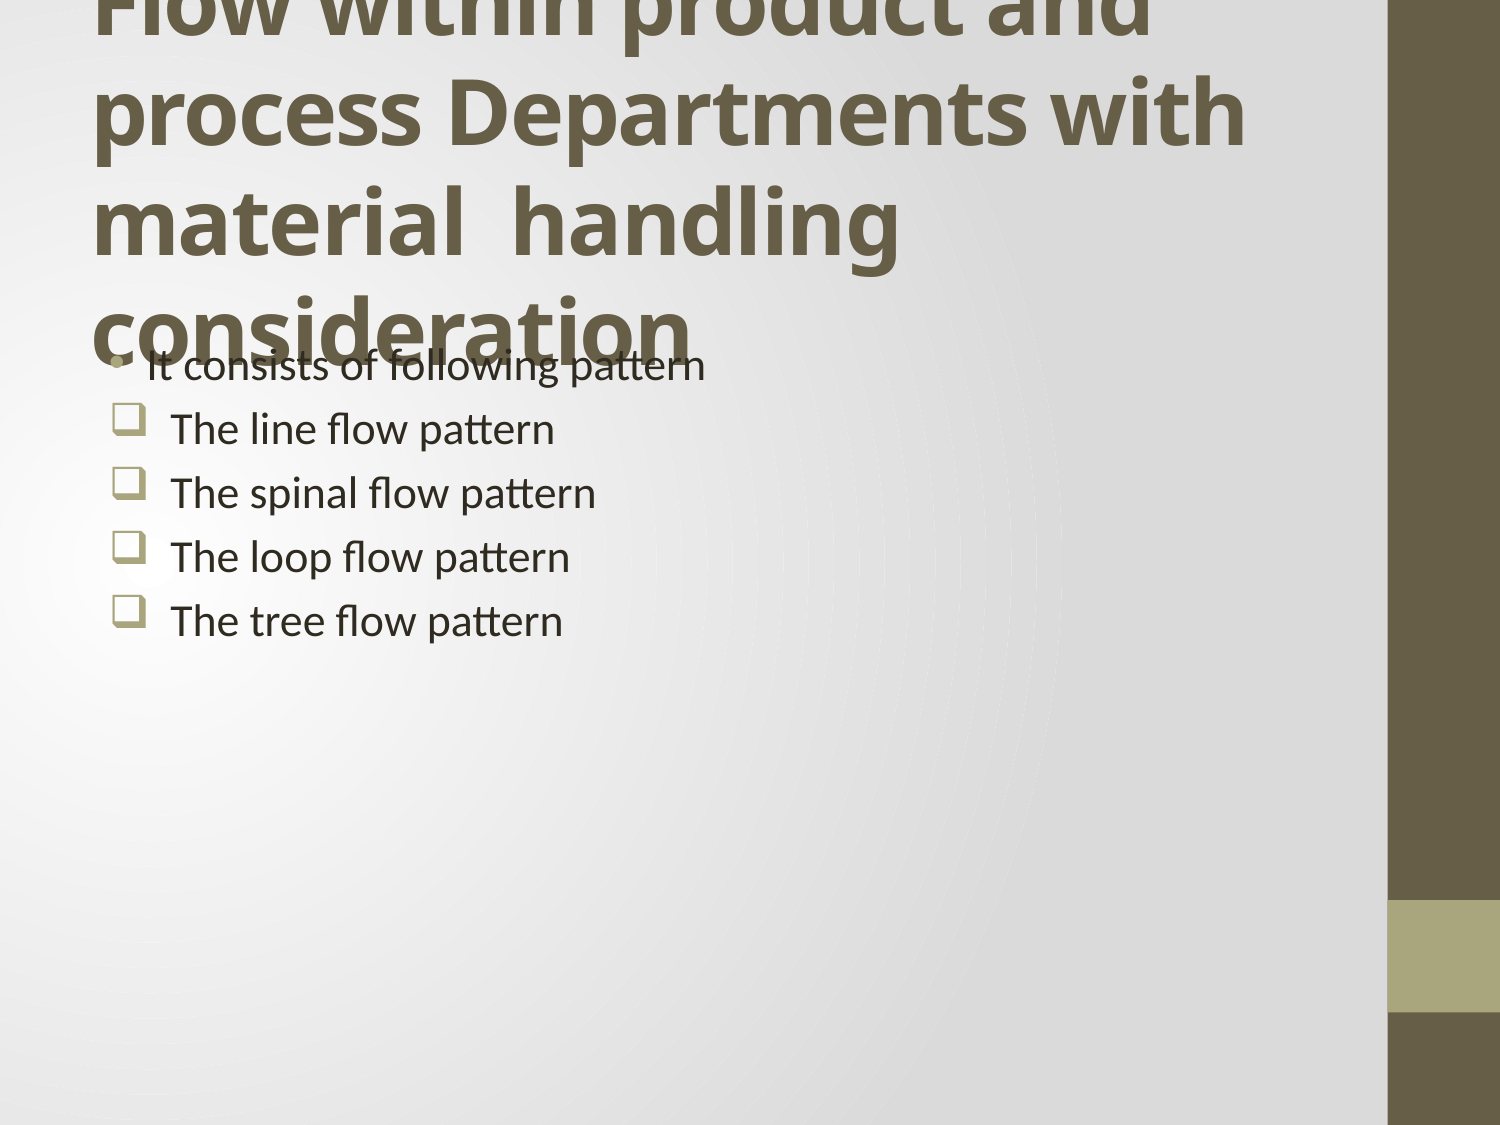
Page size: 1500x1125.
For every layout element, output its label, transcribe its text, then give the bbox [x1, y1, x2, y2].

title Flow within product and process Departments with material handling consideration [75, 75, 1325, 262]
list It consists of following pattern The line flow pattern The spinal flow pattern The loop flow pattern The tree flow pattern [75, 262, 1325, 1050]
